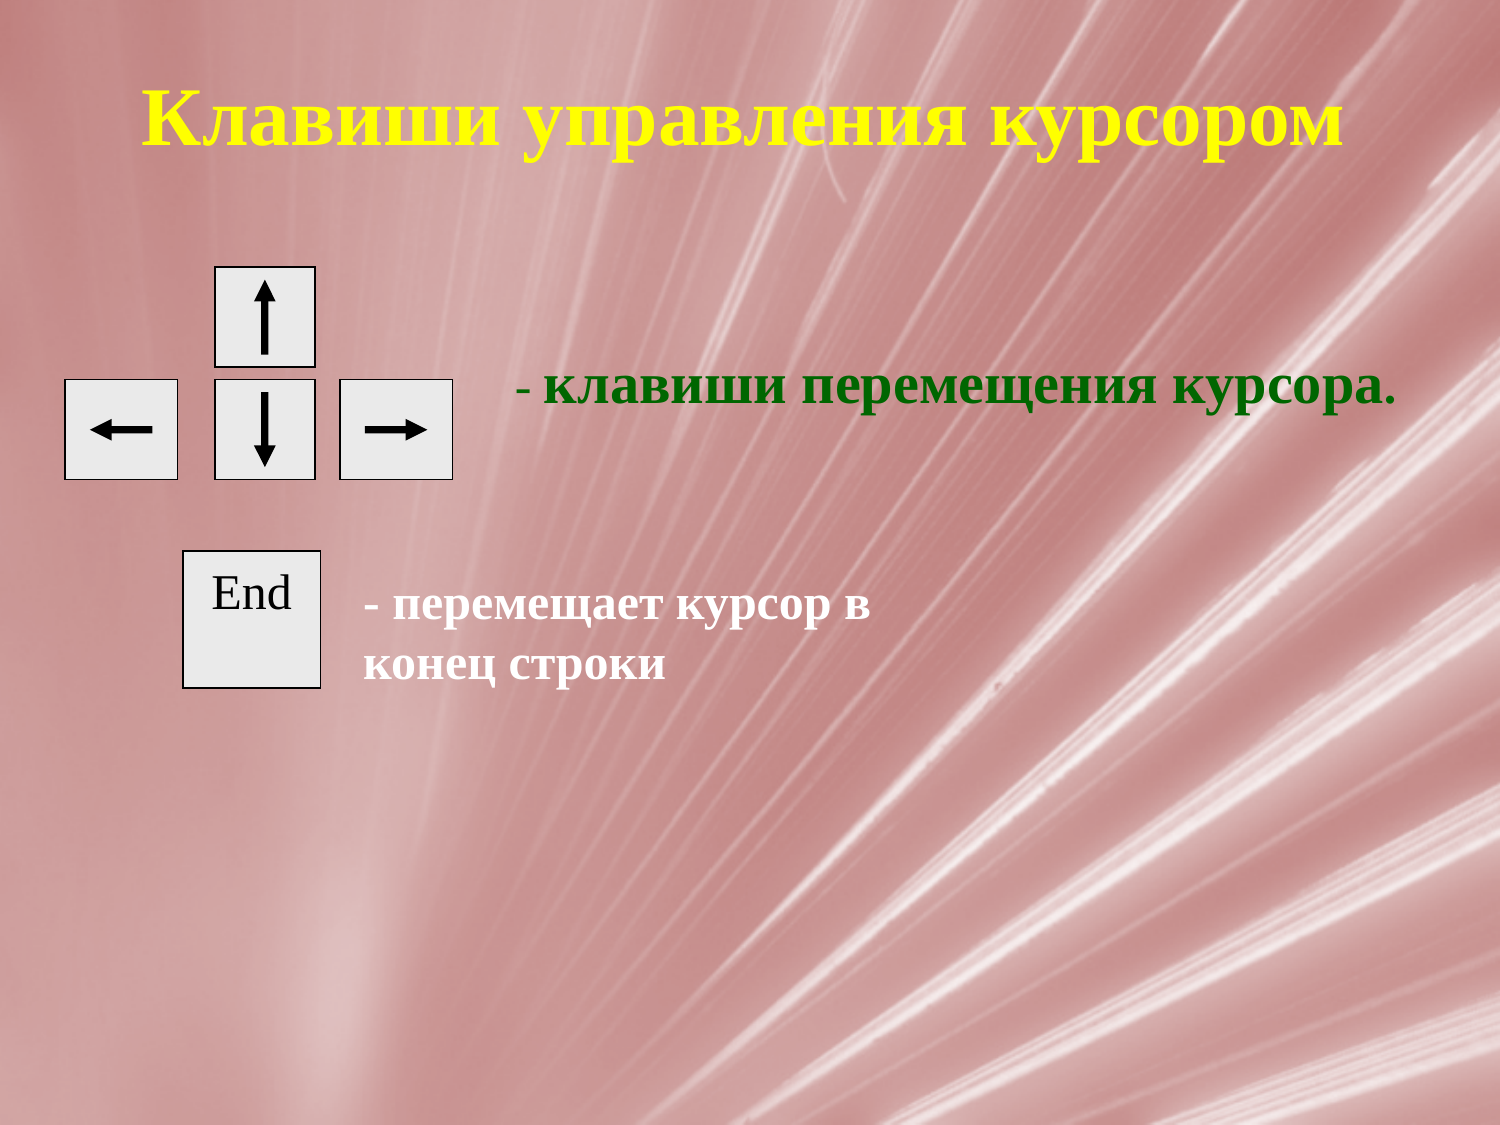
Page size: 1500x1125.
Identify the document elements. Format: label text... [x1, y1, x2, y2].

text_box - перемещает курсор в конец строки [348, 562, 927, 698]
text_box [64, 266, 453, 480]
text_box - клавиши перемещения курсора. [500, 338, 1500, 423]
text_box Клавиши управления курсором [100, 54, 1388, 170]
text_box End [183, 550, 321, 689]
